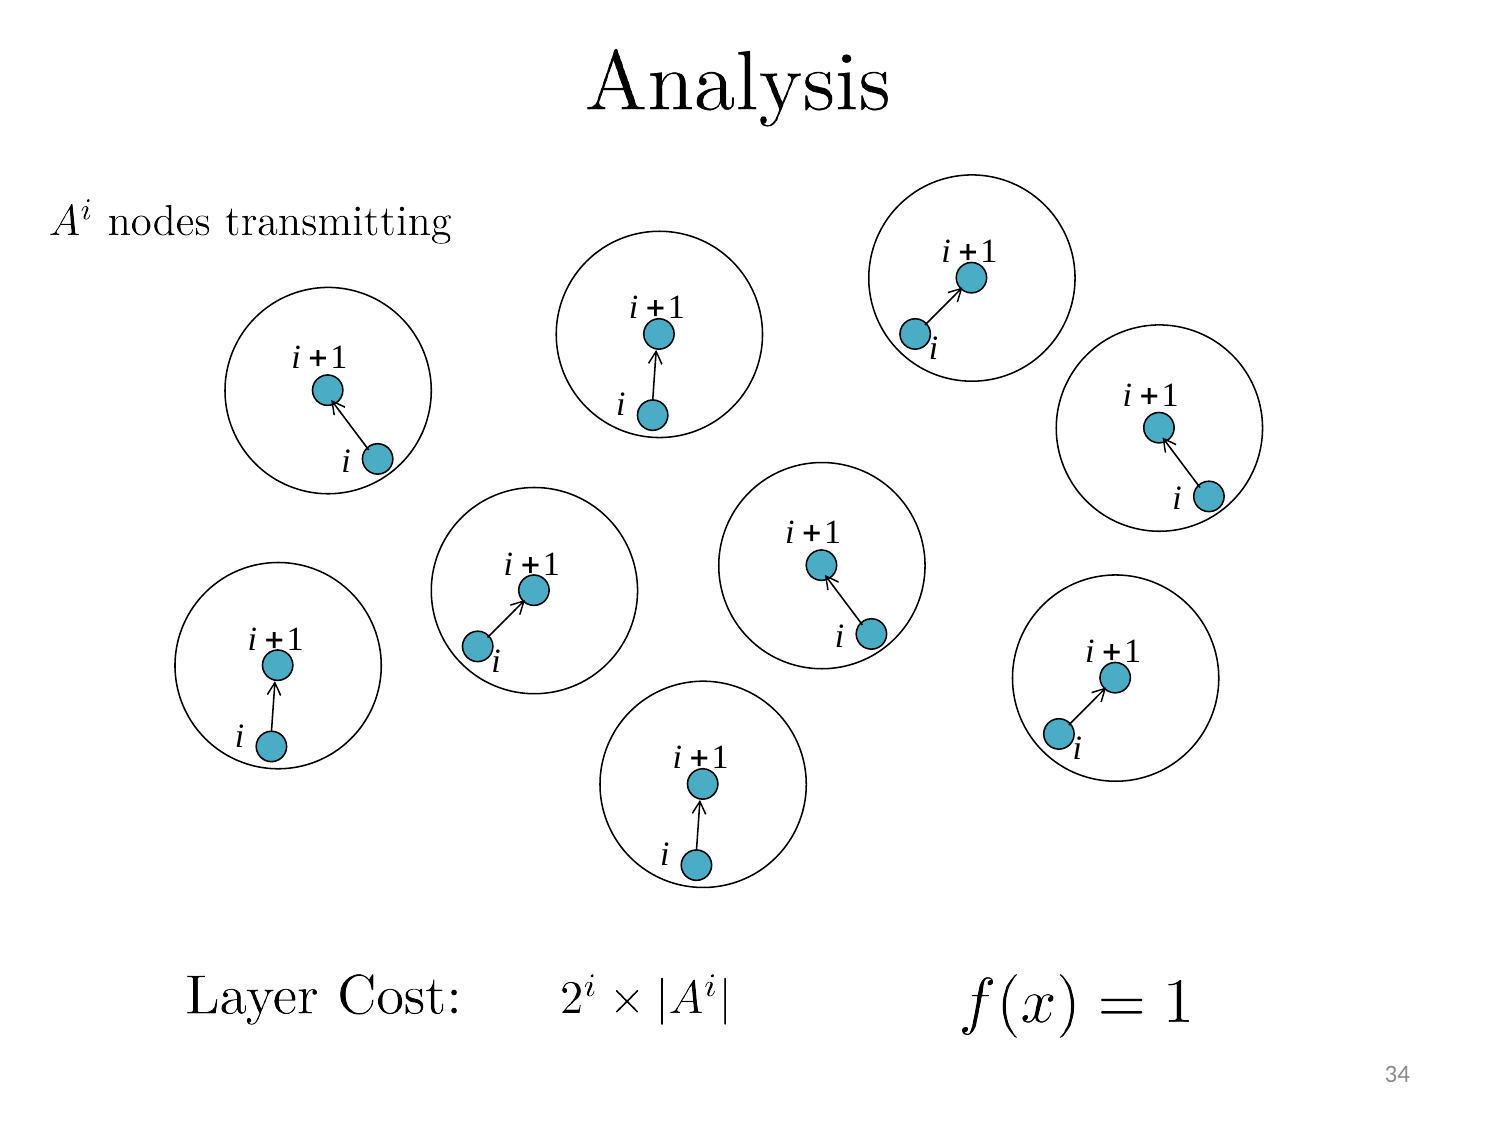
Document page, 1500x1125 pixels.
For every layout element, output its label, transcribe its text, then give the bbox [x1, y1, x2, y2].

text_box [599, 680, 807, 888]
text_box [224, 287, 432, 494]
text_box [1055, 324, 1263, 532]
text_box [868, 174, 1076, 382]
picture [587, 49, 888, 128]
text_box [431, 487, 638, 694]
picture [187, 974, 457, 1026]
slide_number 34 [1074, 1042, 1425, 1103]
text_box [718, 462, 926, 670]
picture [962, 974, 1189, 1038]
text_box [555, 230, 763, 438]
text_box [1012, 574, 1219, 782]
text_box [174, 562, 382, 769]
picture [562, 974, 726, 1026]
picture [49, 199, 451, 244]
